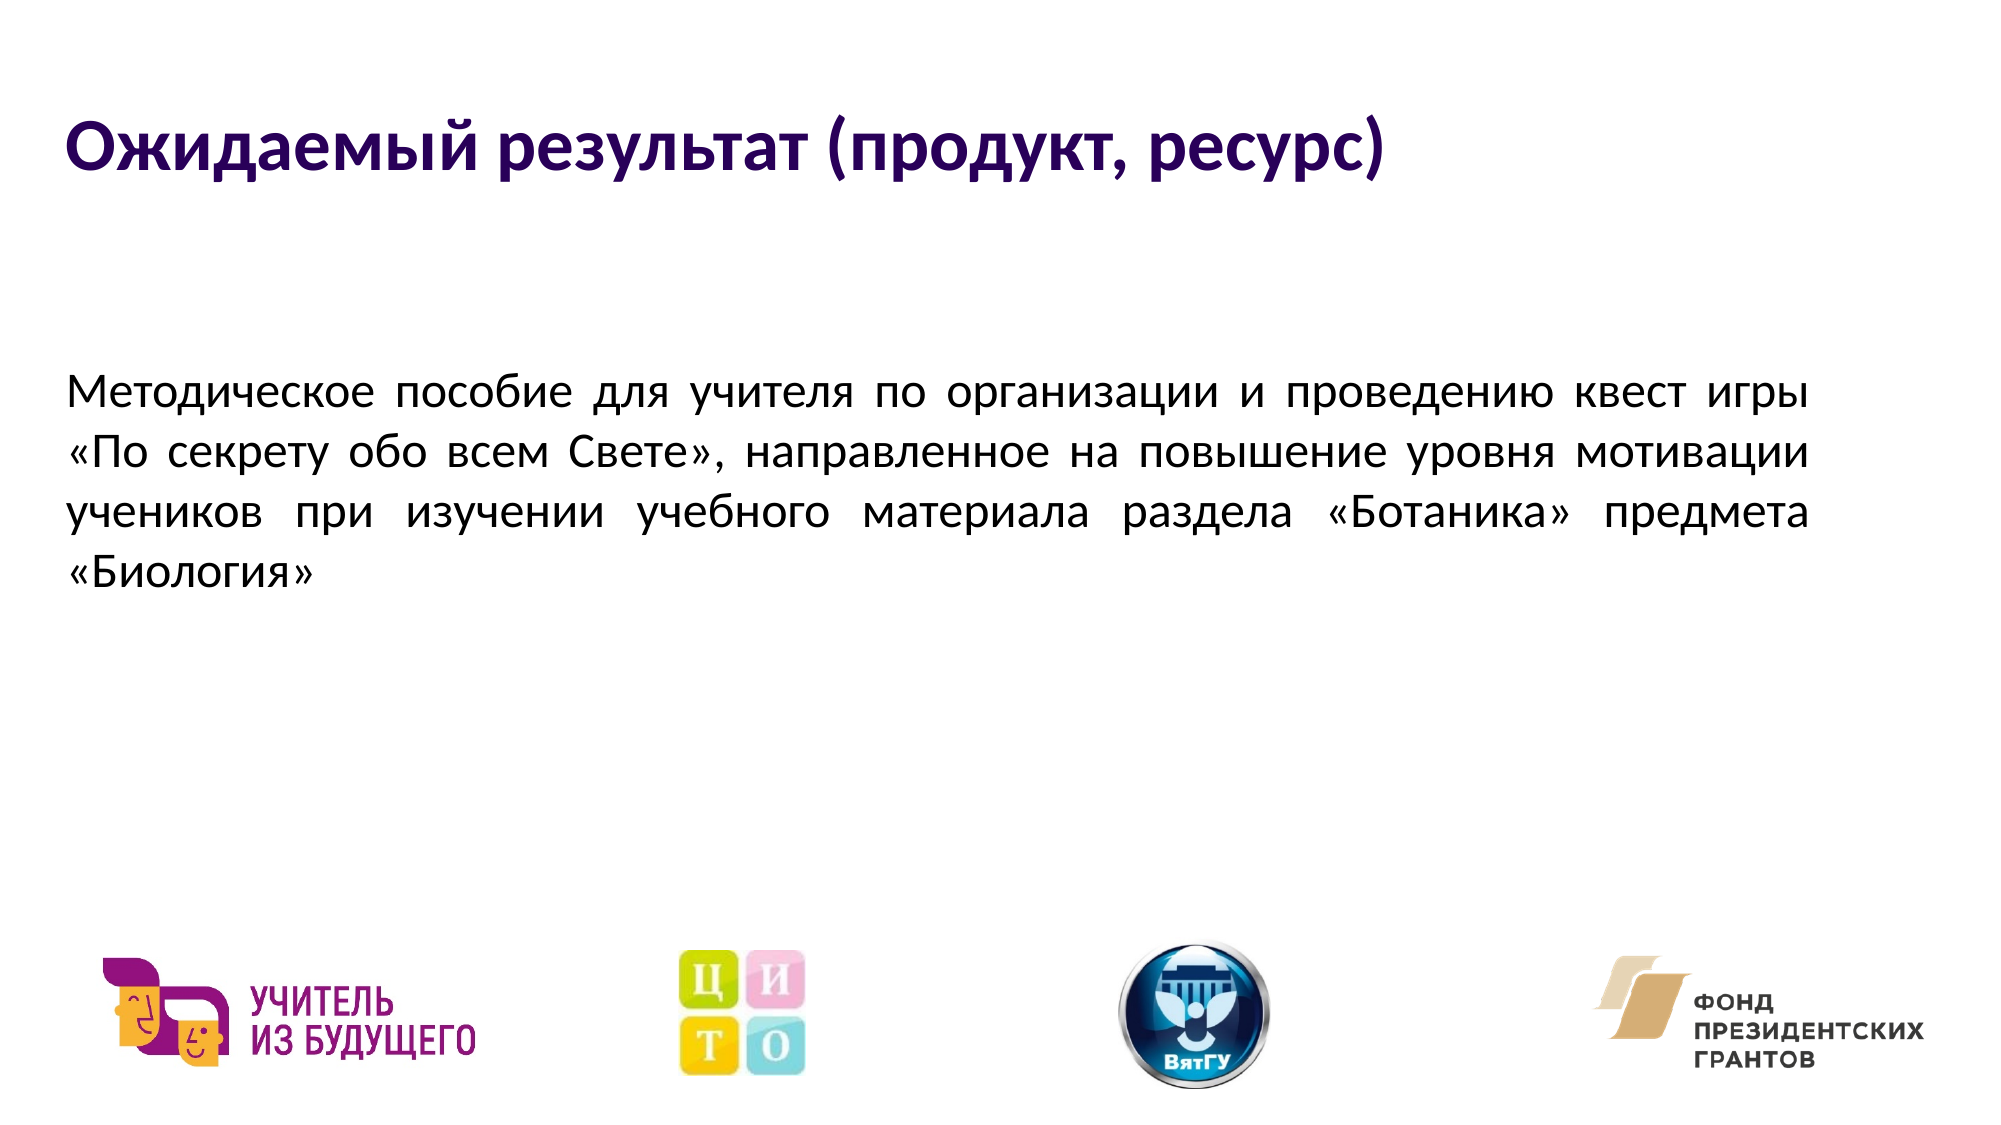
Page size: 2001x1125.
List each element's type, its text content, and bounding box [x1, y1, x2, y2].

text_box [96, 937, 1926, 1089]
text_box Ожидаемый результат (продукт, ресурс) [50, 87, 1826, 283]
text_box Методическое пособие для учителя по организации и проведению квест игры «По секрету обо всем Свете», направленное на повышение уровня мотивации учеников при изучении учебного материала раздела «Ботаника» предмета «Биология» [51, 349, 1826, 605]
